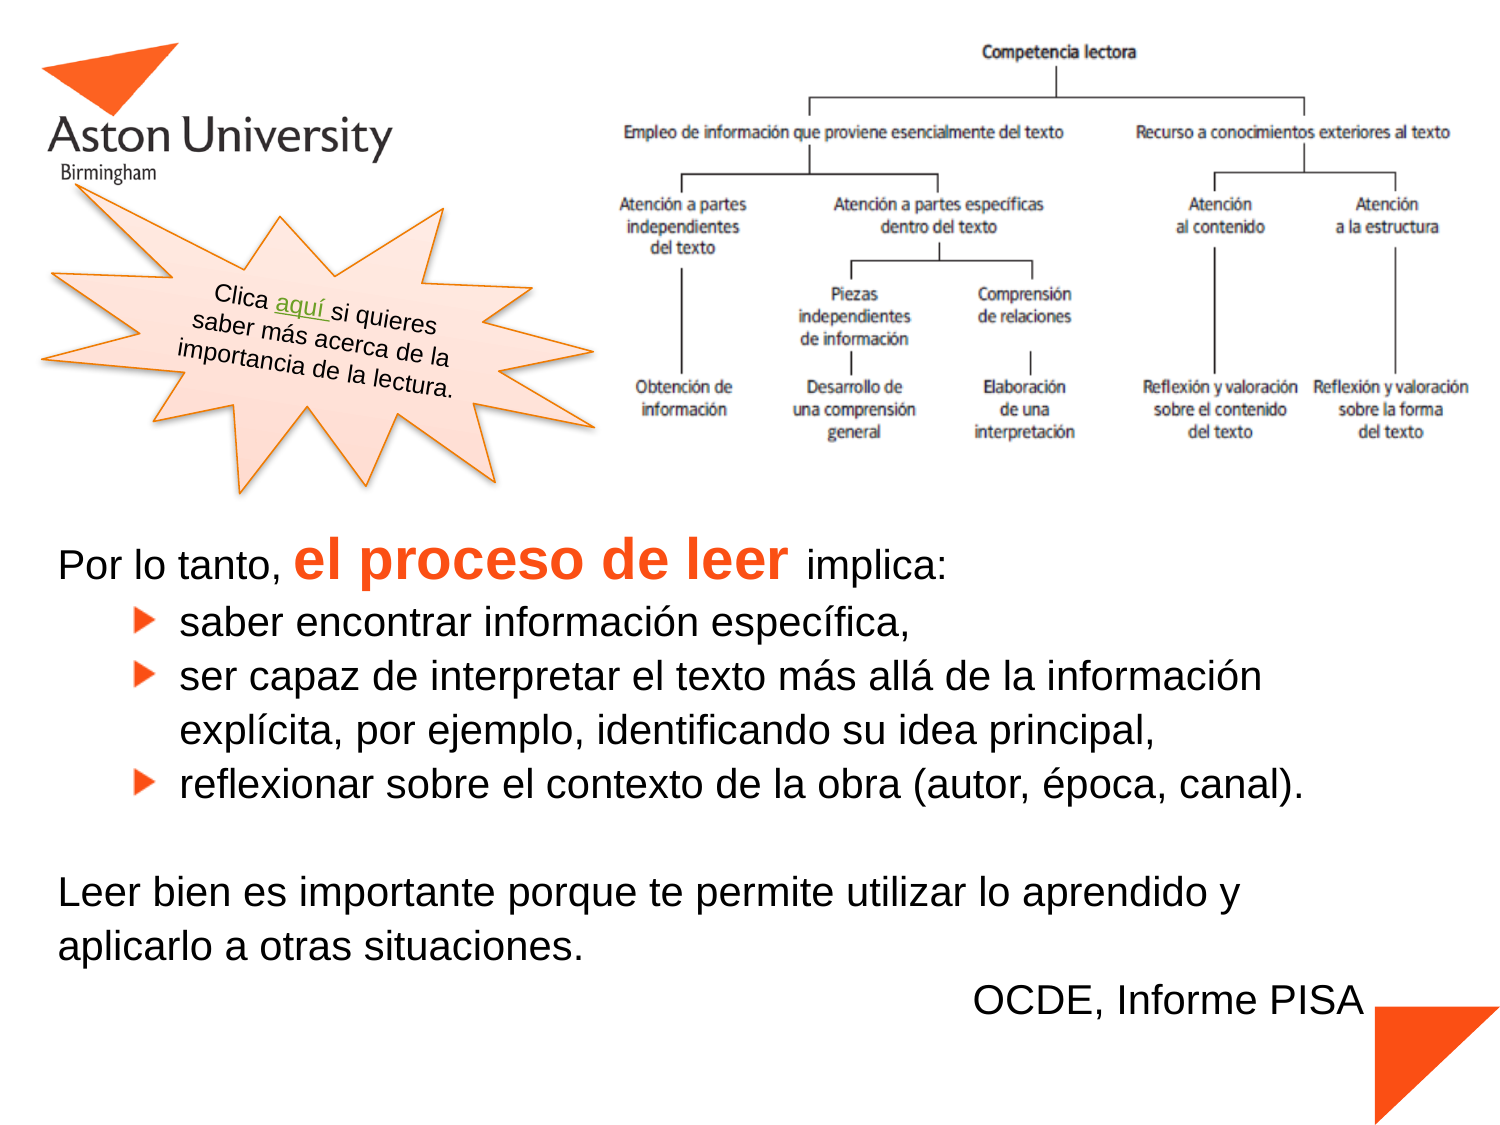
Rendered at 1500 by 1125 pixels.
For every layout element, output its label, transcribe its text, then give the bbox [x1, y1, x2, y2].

text_box Clica aquí si quieres saber más acerca de la importancia de la lectura. [40, 183, 561, 495]
picture [566, 18, 1500, 471]
list Por lo tanto, el proceso de leer implica: saber encontrar información específica, ser capaz de interpretar el texto más allá de la información explícita, por ejemplo, identificando su idea principal, reflexionar sobre el contexto de la obra (autor, época, canal). Leer bien es importante porque te permite utilizar lo aprendido y aplicarlo a otras situaciones. OCDE, Informe PISA [57, 515, 1365, 1012]
picture [132, 767, 162, 797]
picture [132, 605, 162, 635]
picture [39, 41, 394, 186]
picture [132, 659, 162, 689]
